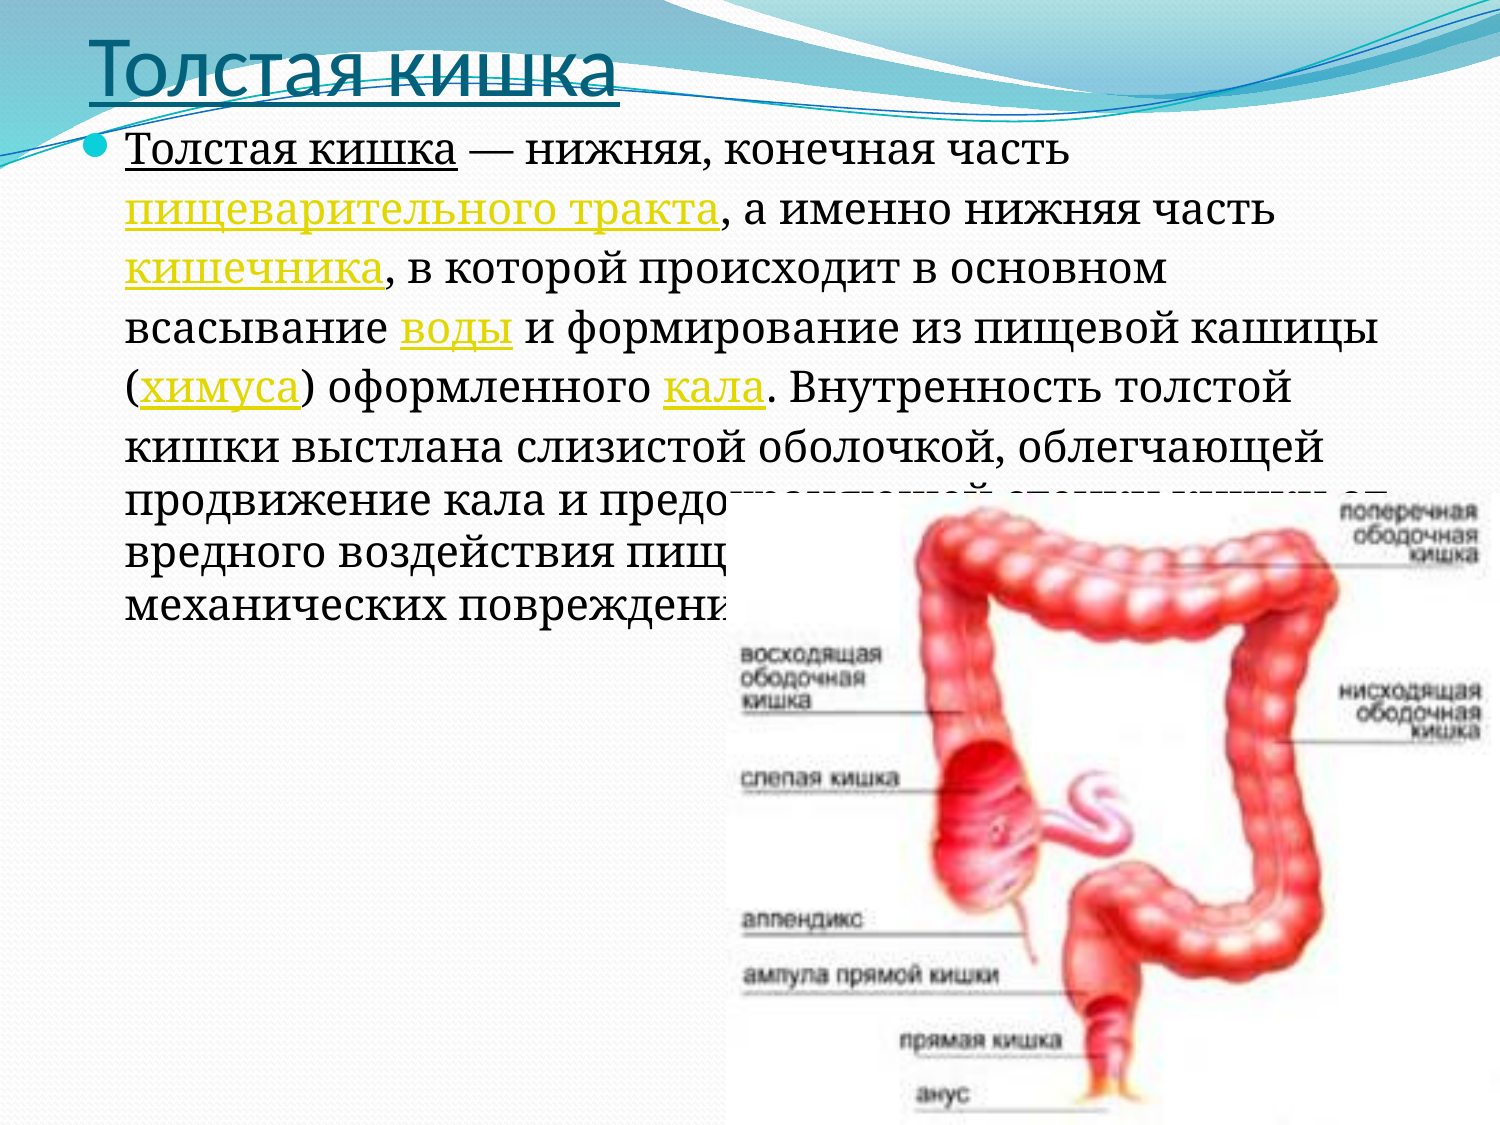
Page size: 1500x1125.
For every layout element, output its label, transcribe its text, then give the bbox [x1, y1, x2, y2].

picture [726, 493, 1500, 1125]
list Толстая кишка — нижняя, конечная часть пищеварительного тракта, а именно нижняя часть кишечника, в которой происходит в основном всасывание воды и формирование из пищевой кашицы (химуса) оформленного кала. Внутренность толстой кишки выстлана слизистой оболочкой, облегчающей продвижение кала и предохраняющей стенки кишки от вредного воздействия пищеварительных ферментов и механических повреждений. [64, 113, 1415, 834]
title Толстая кишка [88, 0, 1439, 114]
